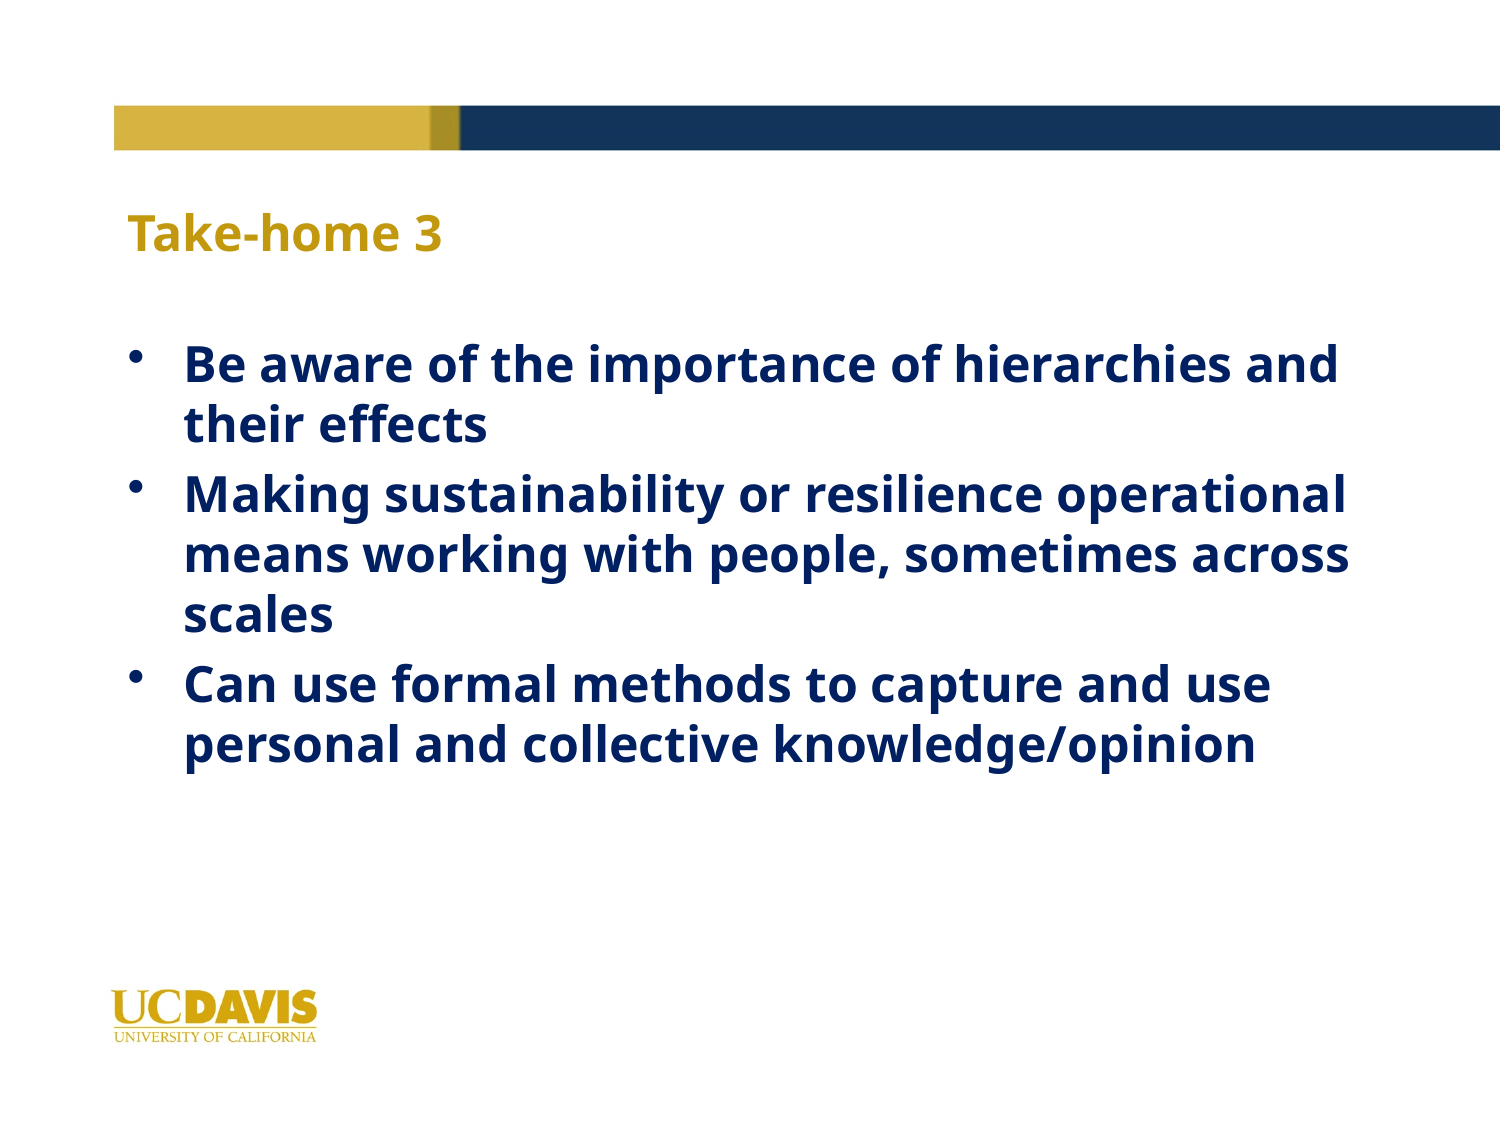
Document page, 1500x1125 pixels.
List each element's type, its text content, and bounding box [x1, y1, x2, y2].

list Be aware of the importance of hierarchies and their effects Making sustainability or resilience operational means working with people, sometimes across scales Can use formal methods to capture and use personal and collective knowledge/opinion [112, 324, 1388, 613]
picture [3, 41, 1500, 1125]
title Take-home 3 [112, 162, 1388, 301]
